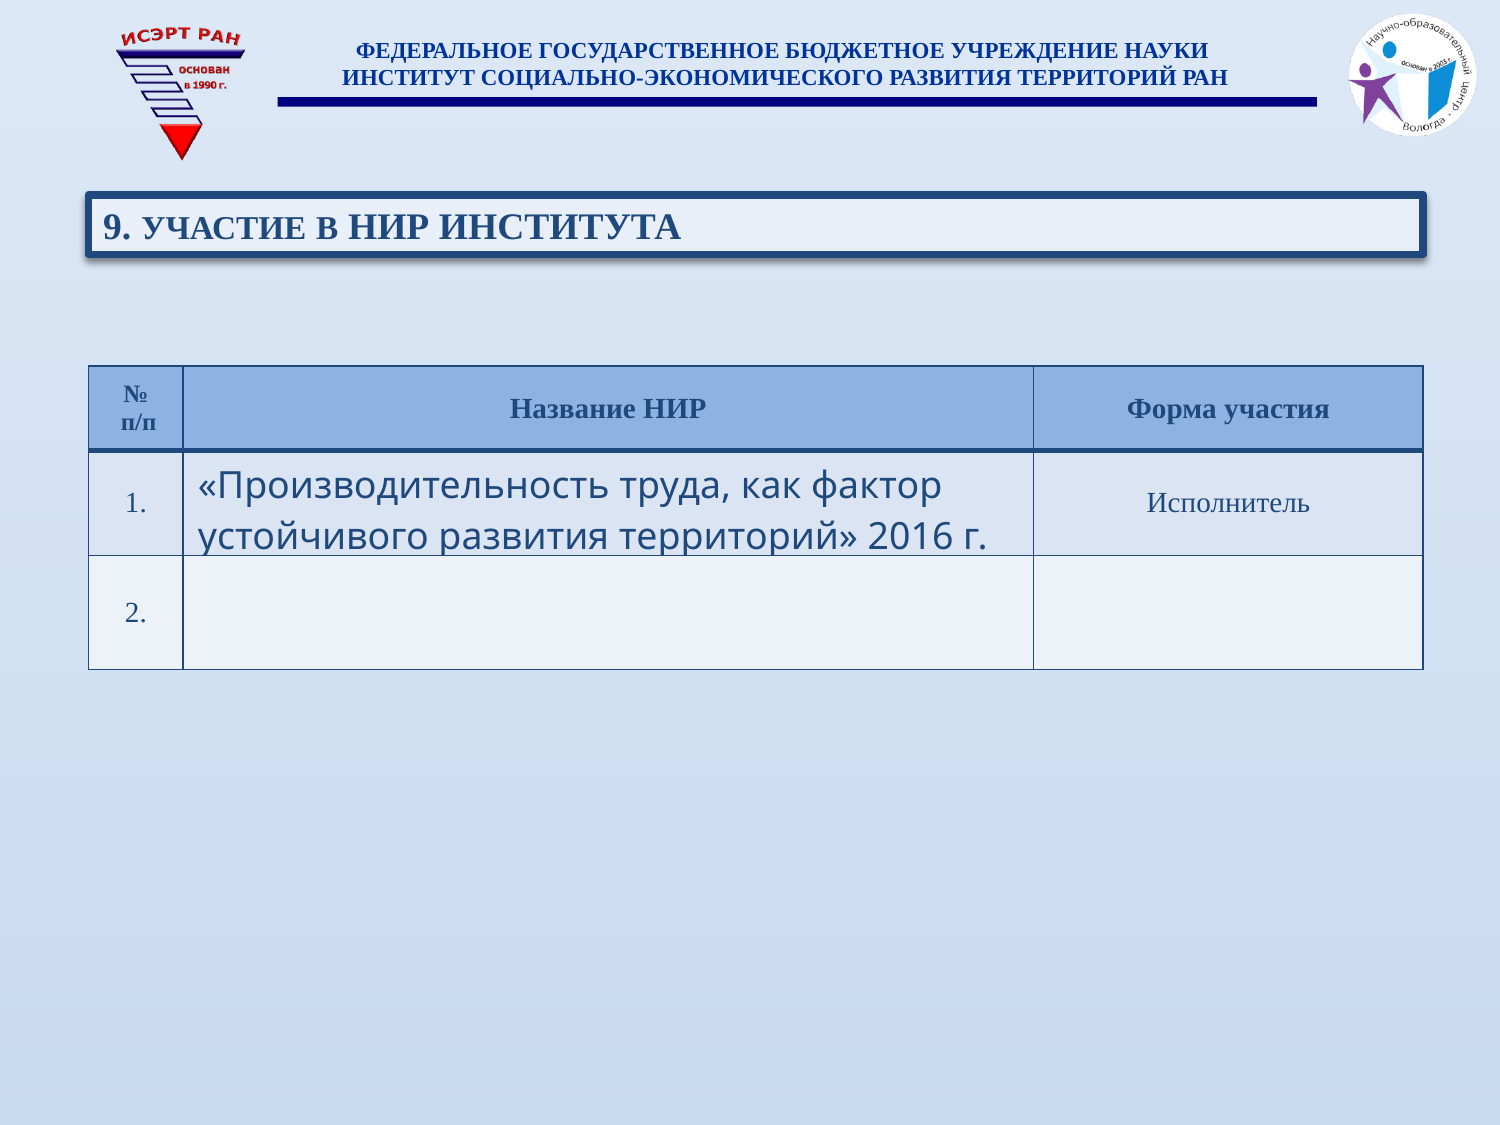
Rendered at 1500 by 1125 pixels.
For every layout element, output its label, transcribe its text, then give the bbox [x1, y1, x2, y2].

table_cell «Производительность труда, как фактор устойчивого развития территорий» 2016 г. [184, 453, 1033, 555]
picture [110, 23, 249, 162]
table_header Форма участия [1034, 367, 1422, 448]
table_cell Исполнитель [1034, 453, 1422, 555]
table_header № п/п [89, 367, 182, 448]
text_box ФЕДЕРАЛЬНОЕ ГОСУДАРСТВЕННОЕ БЮДЖЕТНОЕ УЧРЕЖДЕНИЕ НАУКИ ИНСТИТУТ СОЦИАЛЬНО-ЭКОНОМИЧЕСКОГО РАЗВИТИЯ ТЕРРИТОРИЙ РАН [253, 31, 1339, 98]
text_box 9. УЧАСТИЕ в НИР ИНСТИТУТА [85, 191, 1427, 258]
table_header Название НИР [184, 367, 1033, 448]
table_cell [184, 556, 1033, 669]
picture [1345, 10, 1478, 138]
table_cell 1. [89, 453, 182, 555]
table_cell [1034, 556, 1422, 669]
table_cell 2. [89, 556, 182, 669]
